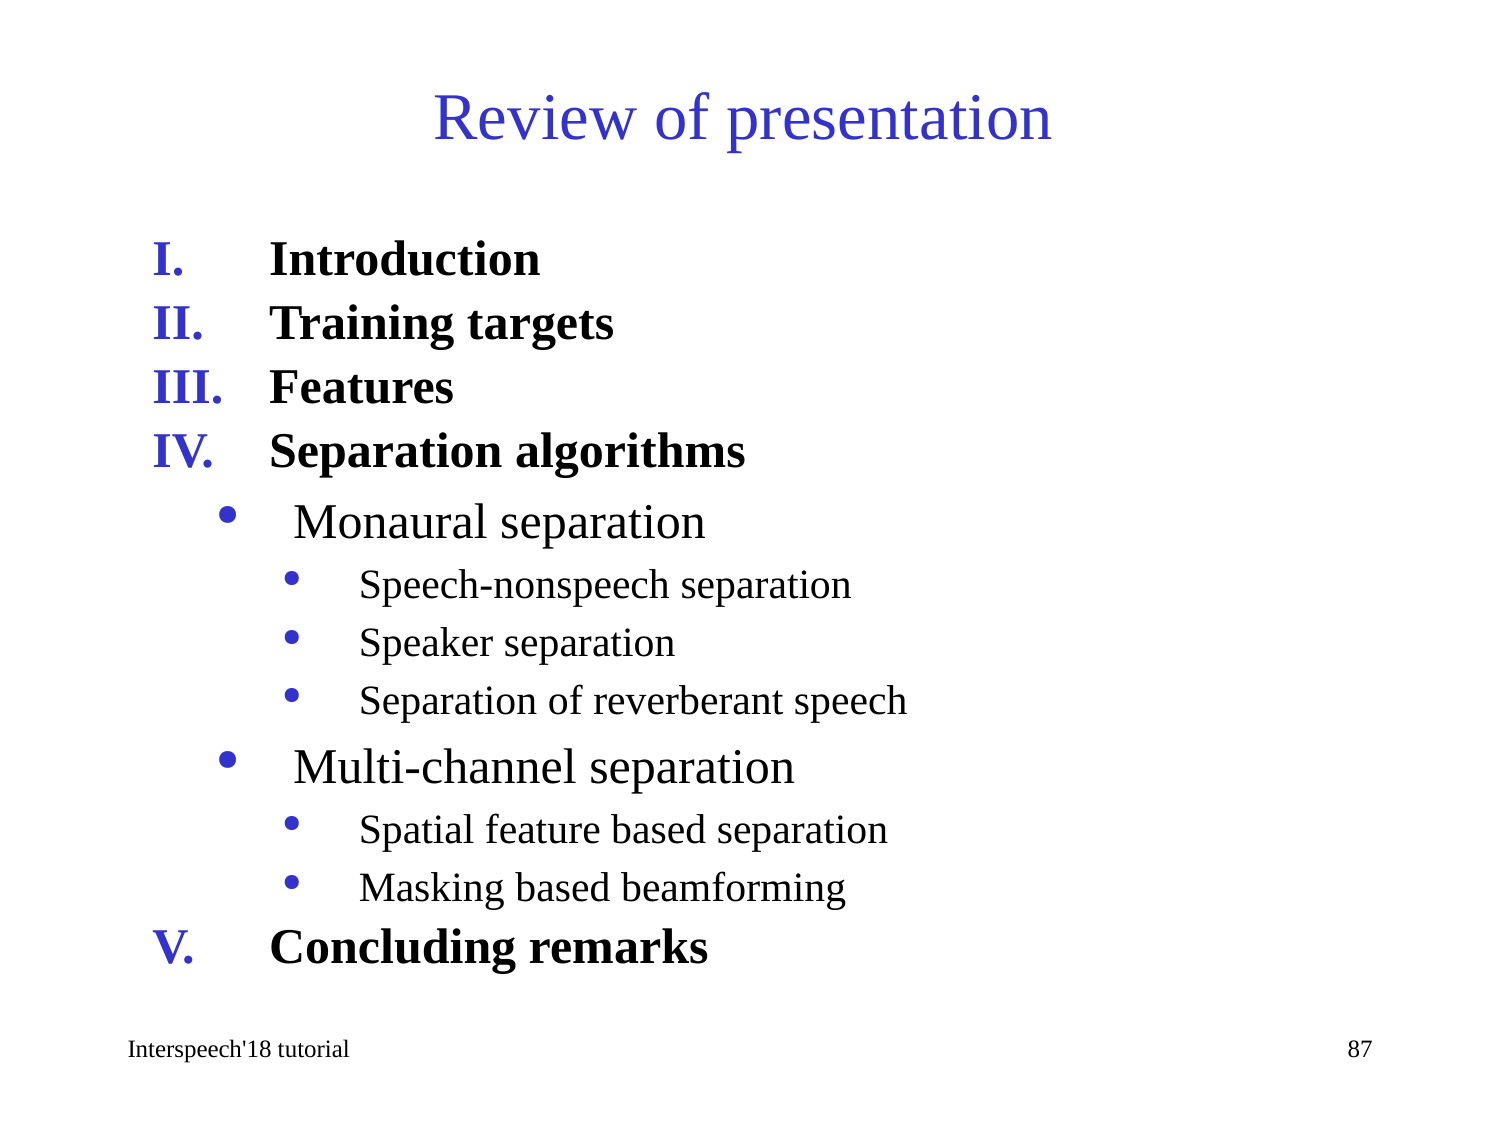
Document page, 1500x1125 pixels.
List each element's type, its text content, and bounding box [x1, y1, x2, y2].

slide_number 87 [1074, 1024, 1388, 1101]
slide_number Interspeech'18 tutorial [112, 1024, 426, 1101]
list Introduction Training targets Features Separation algorithms Monaural separation Speech-nonspeech separation Speaker separation Separation of reverberant speech Multi-channel separation Spatial feature based separation Masking based beamforming Concluding remarks [137, 224, 1450, 994]
title Review of presentation [87, 62, 1400, 163]
